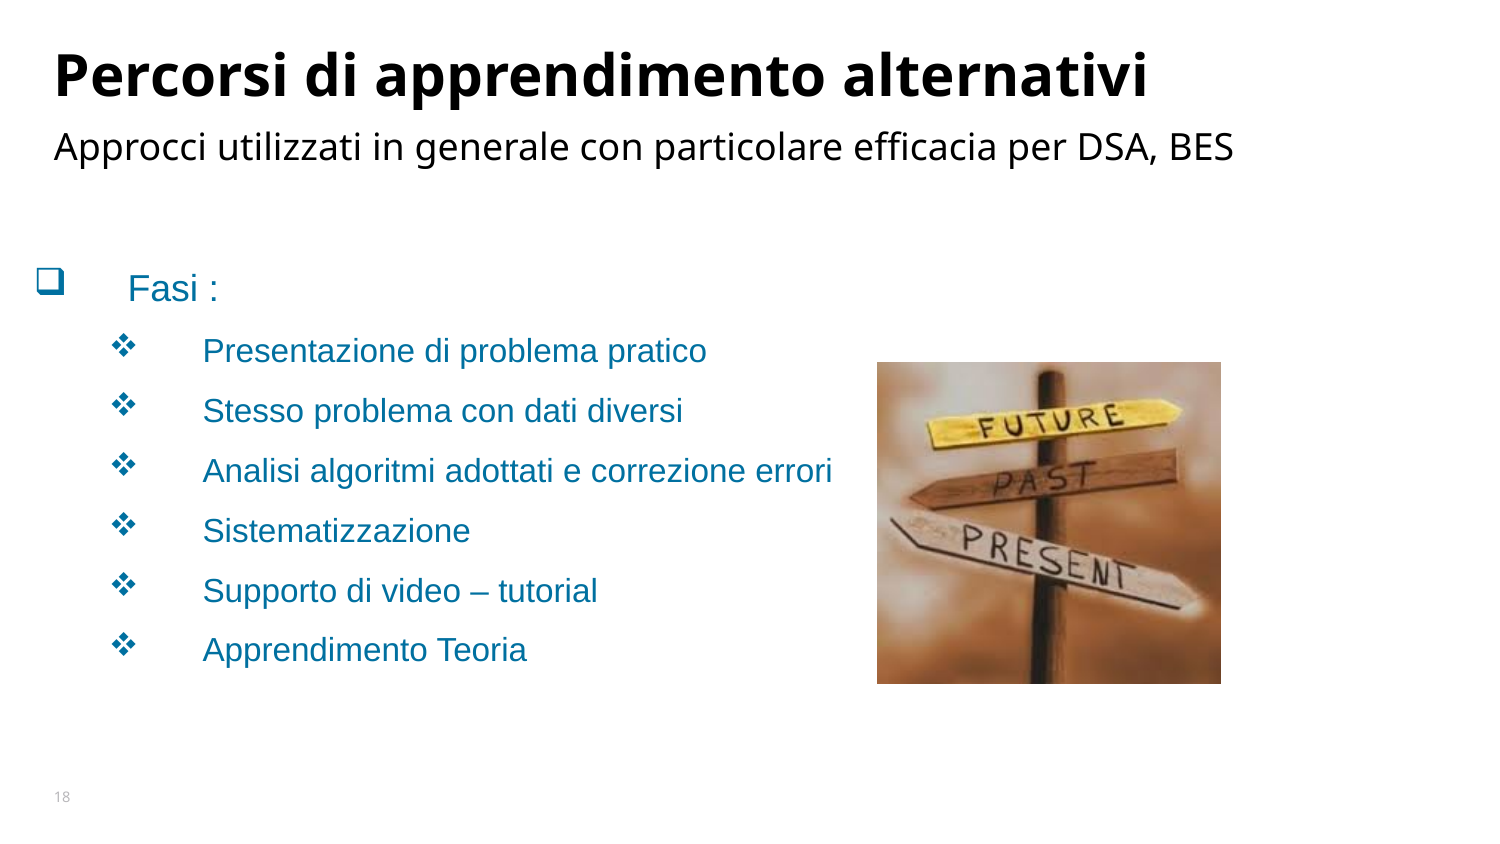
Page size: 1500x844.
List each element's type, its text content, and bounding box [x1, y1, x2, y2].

picture [877, 362, 1221, 684]
text_box Fasi : Presentazione di problema pratico Stesso problema con dati diversi Analisi algoritmi adottati e correzione errori Sistematizzazione Supporto di video – tutorial Apprendimento Teoria [19, 234, 942, 676]
subtitle Approcci utilizzati in generale con particolare efficacia per DSA, BES [53, 122, 1386, 169]
title Percorsi di apprendimento alternativi [53, 38, 1386, 110]
